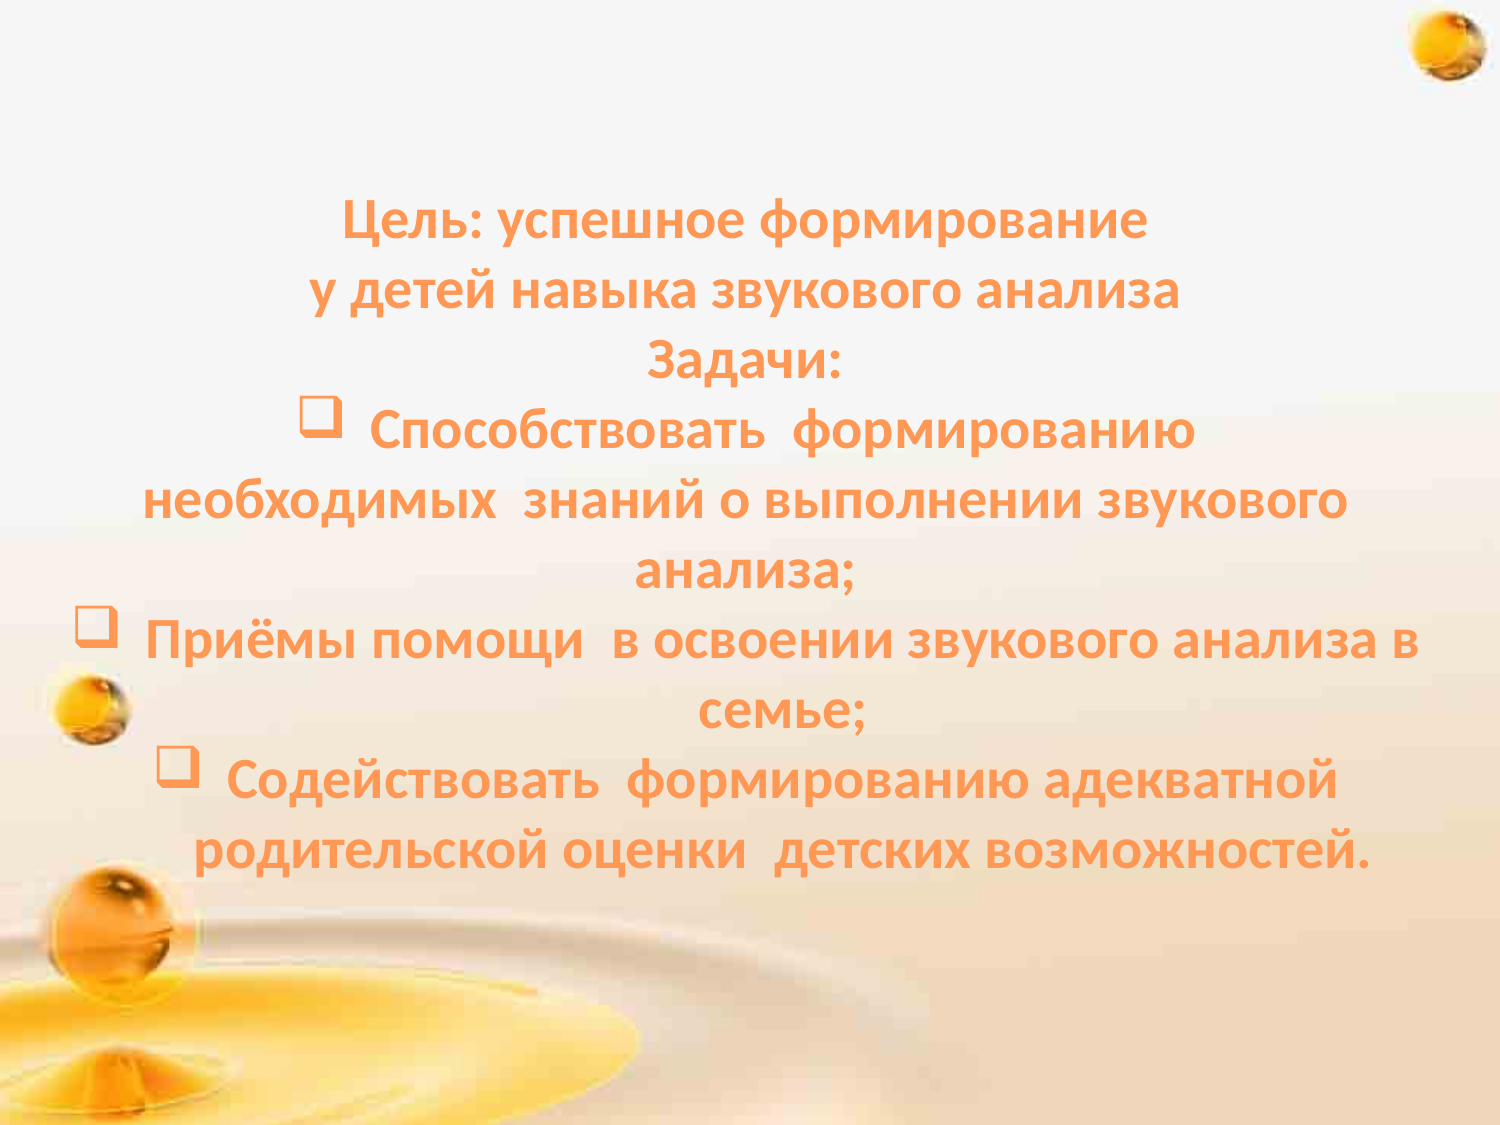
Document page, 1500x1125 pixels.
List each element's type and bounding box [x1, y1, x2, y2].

list [0, 0, 1500, 1125]
